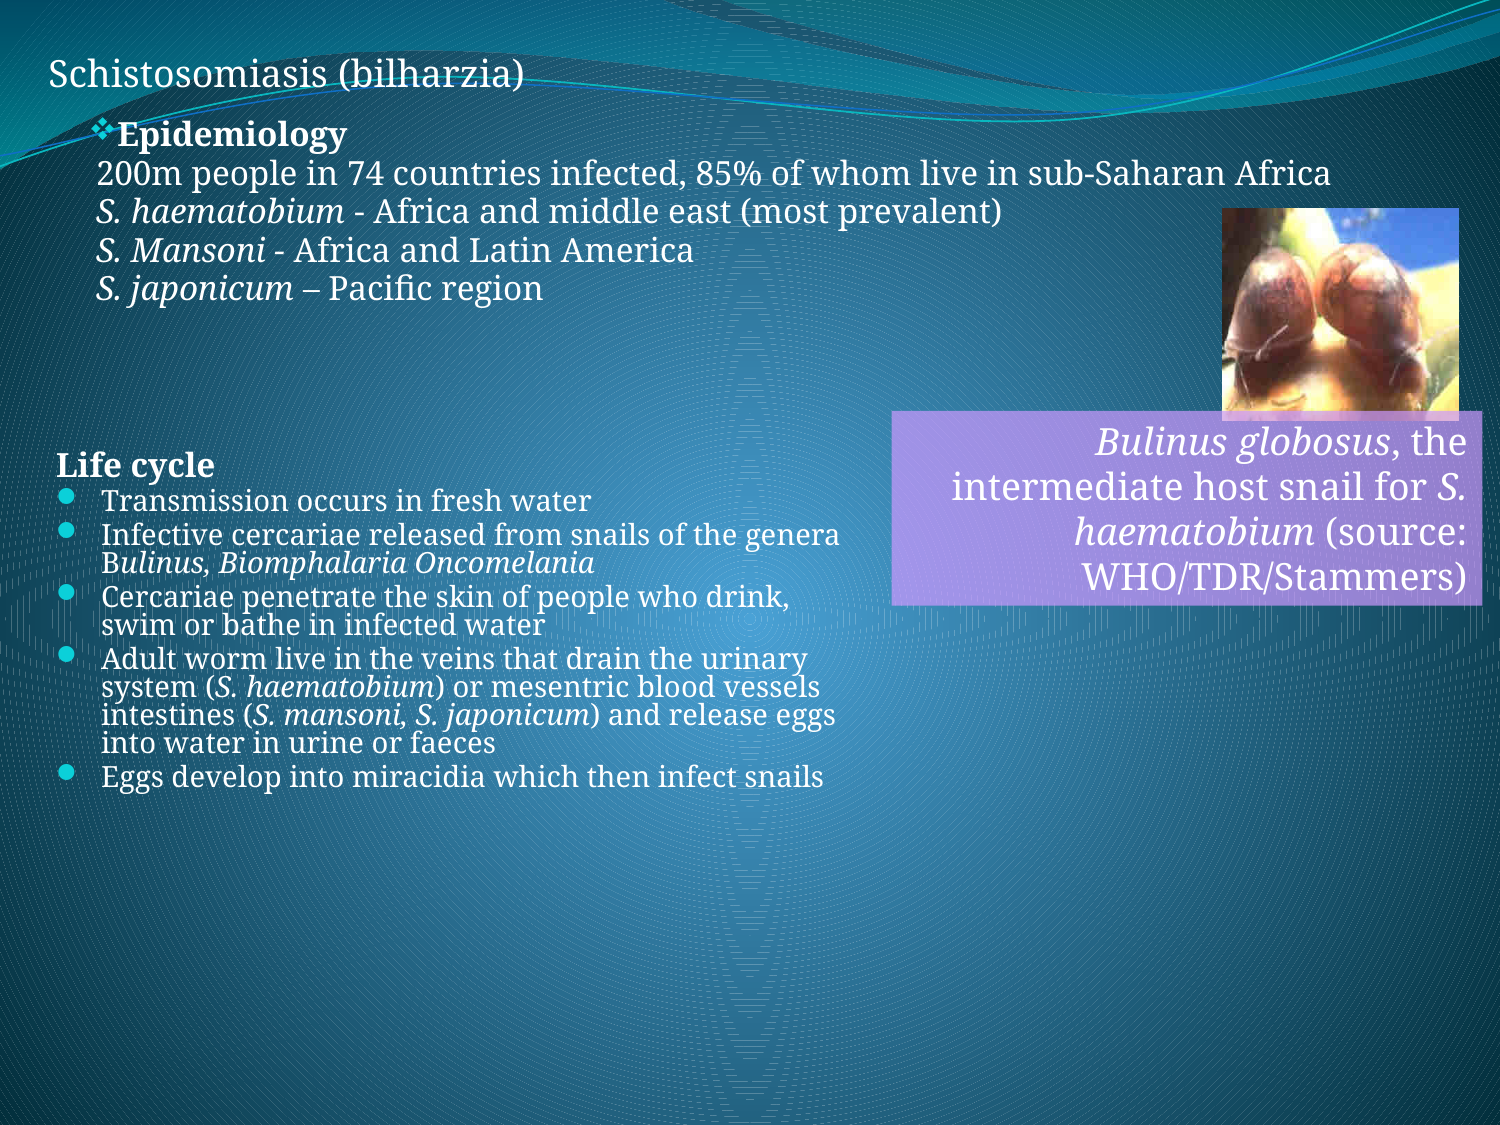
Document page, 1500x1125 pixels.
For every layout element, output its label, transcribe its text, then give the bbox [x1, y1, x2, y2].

text_box Life cycle Transmission occurs in fresh water Infective cercariae released from snails of the genera Bulinus, Biomphalaria Oncomelania Cercariae penetrate the skin of people who drink, swim or bathe in infected water Adult worm live in the veins that drain the urinary system (S. haematobium) or mesentric blood vessels intestines (S. mansoni, S. japonicum) and release eggs into water in urine or faeces Eggs develop into miracidia which then infect snails [41, 444, 857, 870]
text_box Epidemiology 200m people in 74 countries infected, 85% of whom live in sub-Saharan Africa S. haematobium - Africa and middle east (most prevalent) S. Mansoni - Africa and Latin America S. japonicum – Pacific region [88, 113, 1459, 457]
text_box Bulinus globosus, the intermediate host snail for S. haematobium (source: WHO/TDR/Stammers) [891, 410, 1483, 606]
picture [1222, 207, 1459, 421]
text_box Schistosomiasis (bilharzia) [33, 42, 541, 103]
